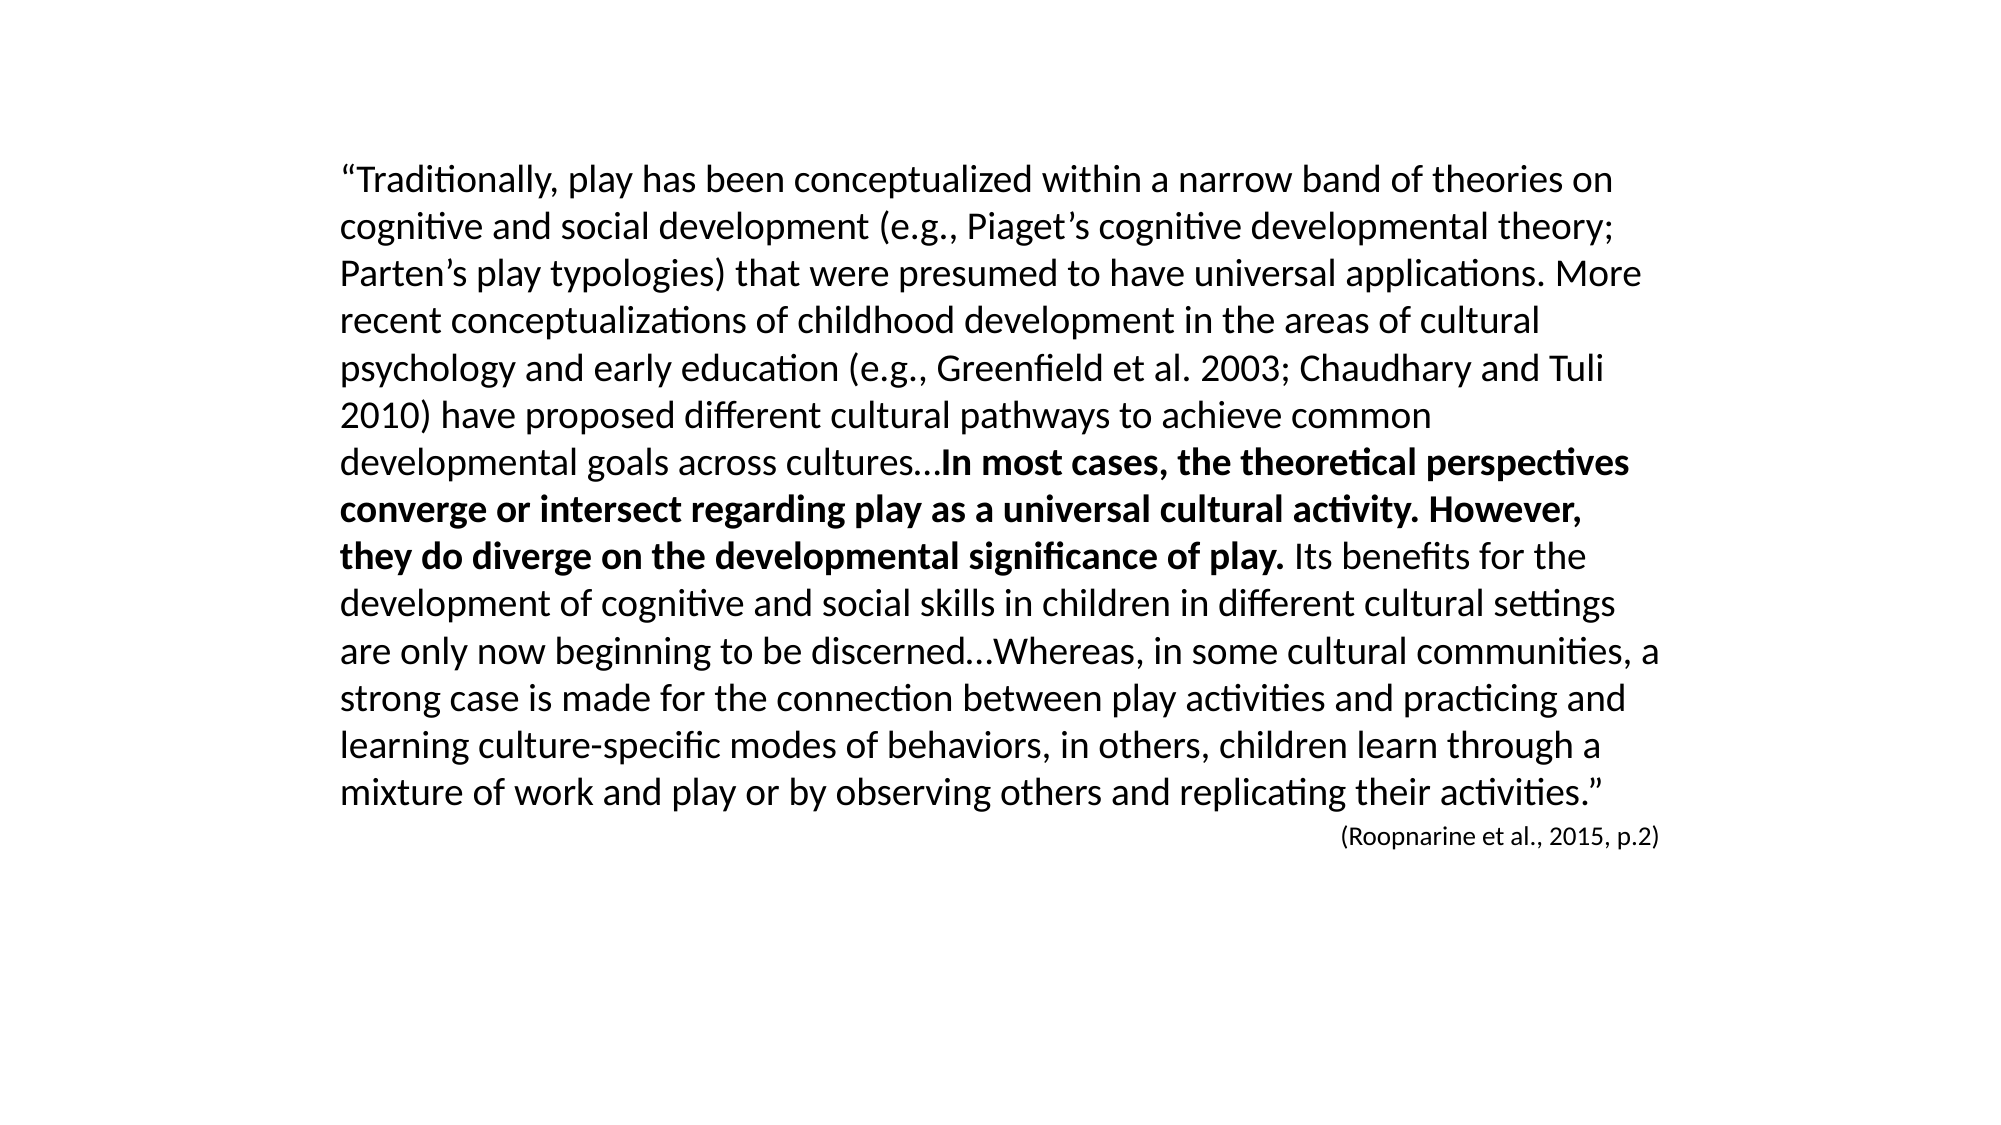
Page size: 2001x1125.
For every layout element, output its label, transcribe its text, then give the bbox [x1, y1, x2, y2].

list “Traditionally, play has been conceptualized within a narrow band of theories on cognitive and social development (e.g., Piaget’s cognitive developmental theory; Parten’s play typologies) that were presumed to have universal applications. More recent conceptualizations of childhood development in the areas of cultural psychology and early education (e.g., Greenfield et al. 2003; Chaudhary and Tuli 2010) have proposed different cultural pathways to achieve common developmental goals across cultures…In most cases, the theoretical perspectives converge or intersect regarding play as a universal cultural activity. However, they do diverge on the developmental significance of play. Its benefits for the development of cognitive and social skills in children in different cultural settings are only now beginning to be discerned…Whereas, in some cultural communities, a strong case is made for the connection between play activities and practicing and learning culture-specific modes of behaviors, in others, children learn through a mixture of work and play or by observing others and replicating their activities.” (Roopnarine et al., 2015, p.2) [324, 145, 1675, 888]
